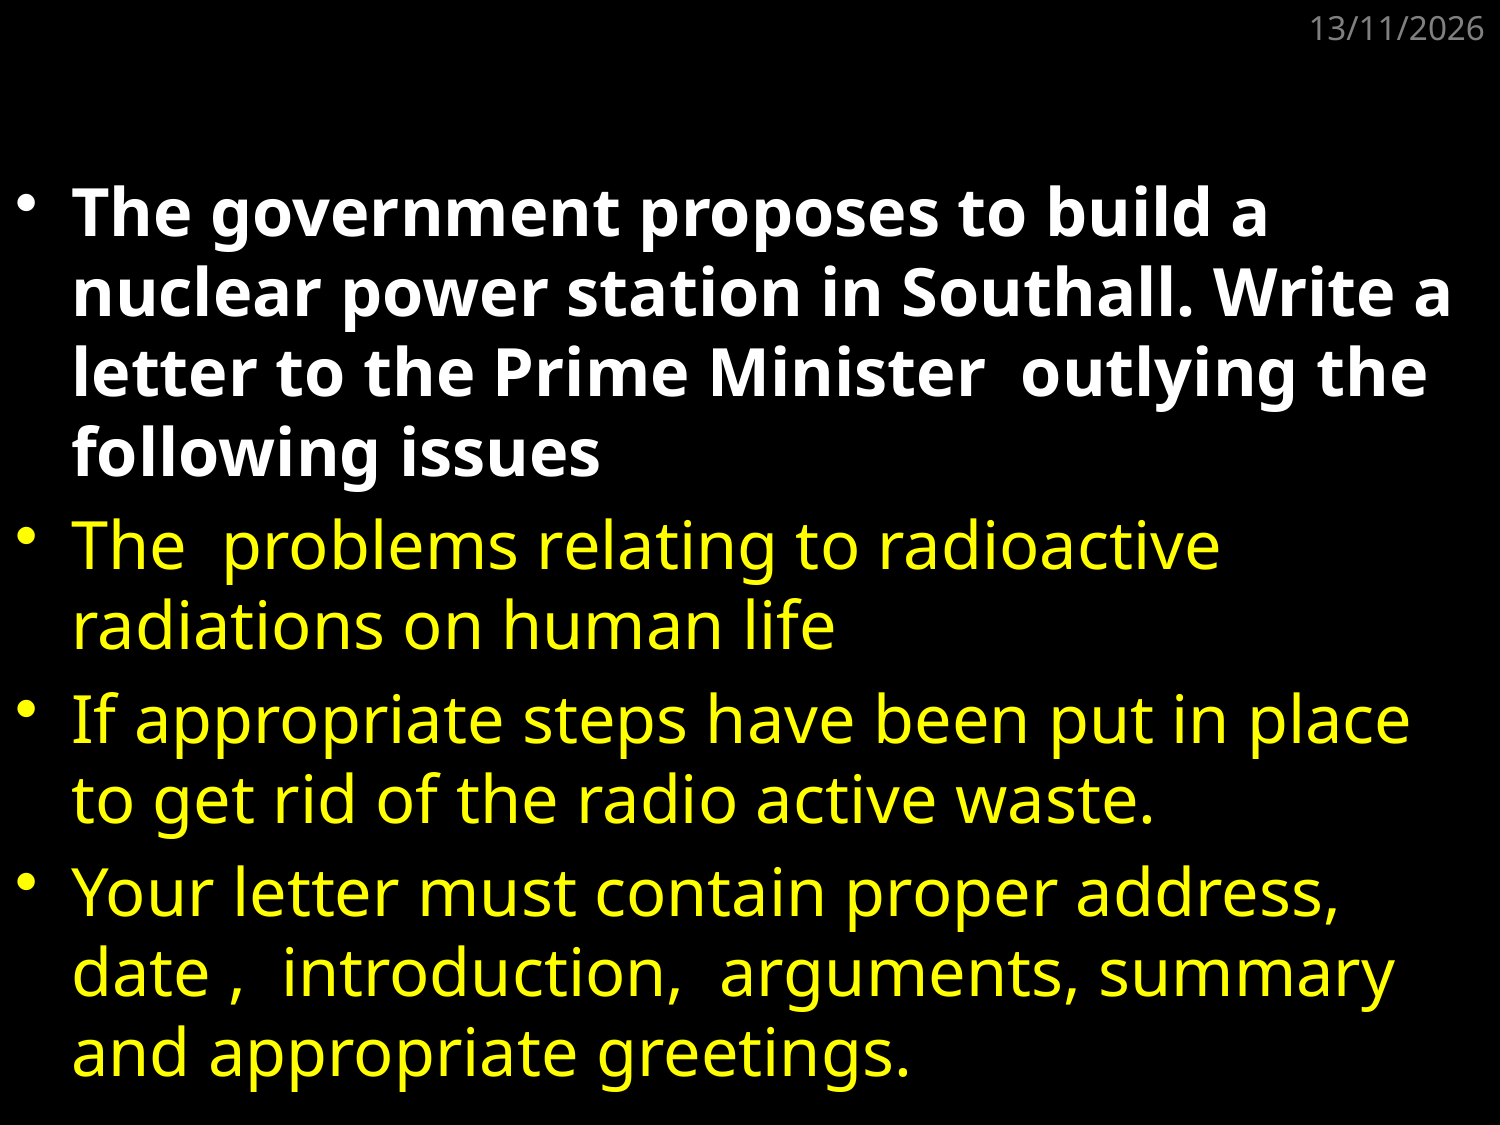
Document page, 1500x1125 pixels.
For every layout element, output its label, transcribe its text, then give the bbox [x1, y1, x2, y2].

list The government proposes to build a nuclear power station in Southall. Write a letter to the Prime Minister outlying the following issues The problems relating to radioactive radiations on human life If appropriate steps have been put in place to get rid of the radio active waste. Your letter must contain proper address, date , introduction, arguments, summary and appropriate greetings. [0, 162, 1500, 1125]
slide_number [1187, 0, 1500, 76]
